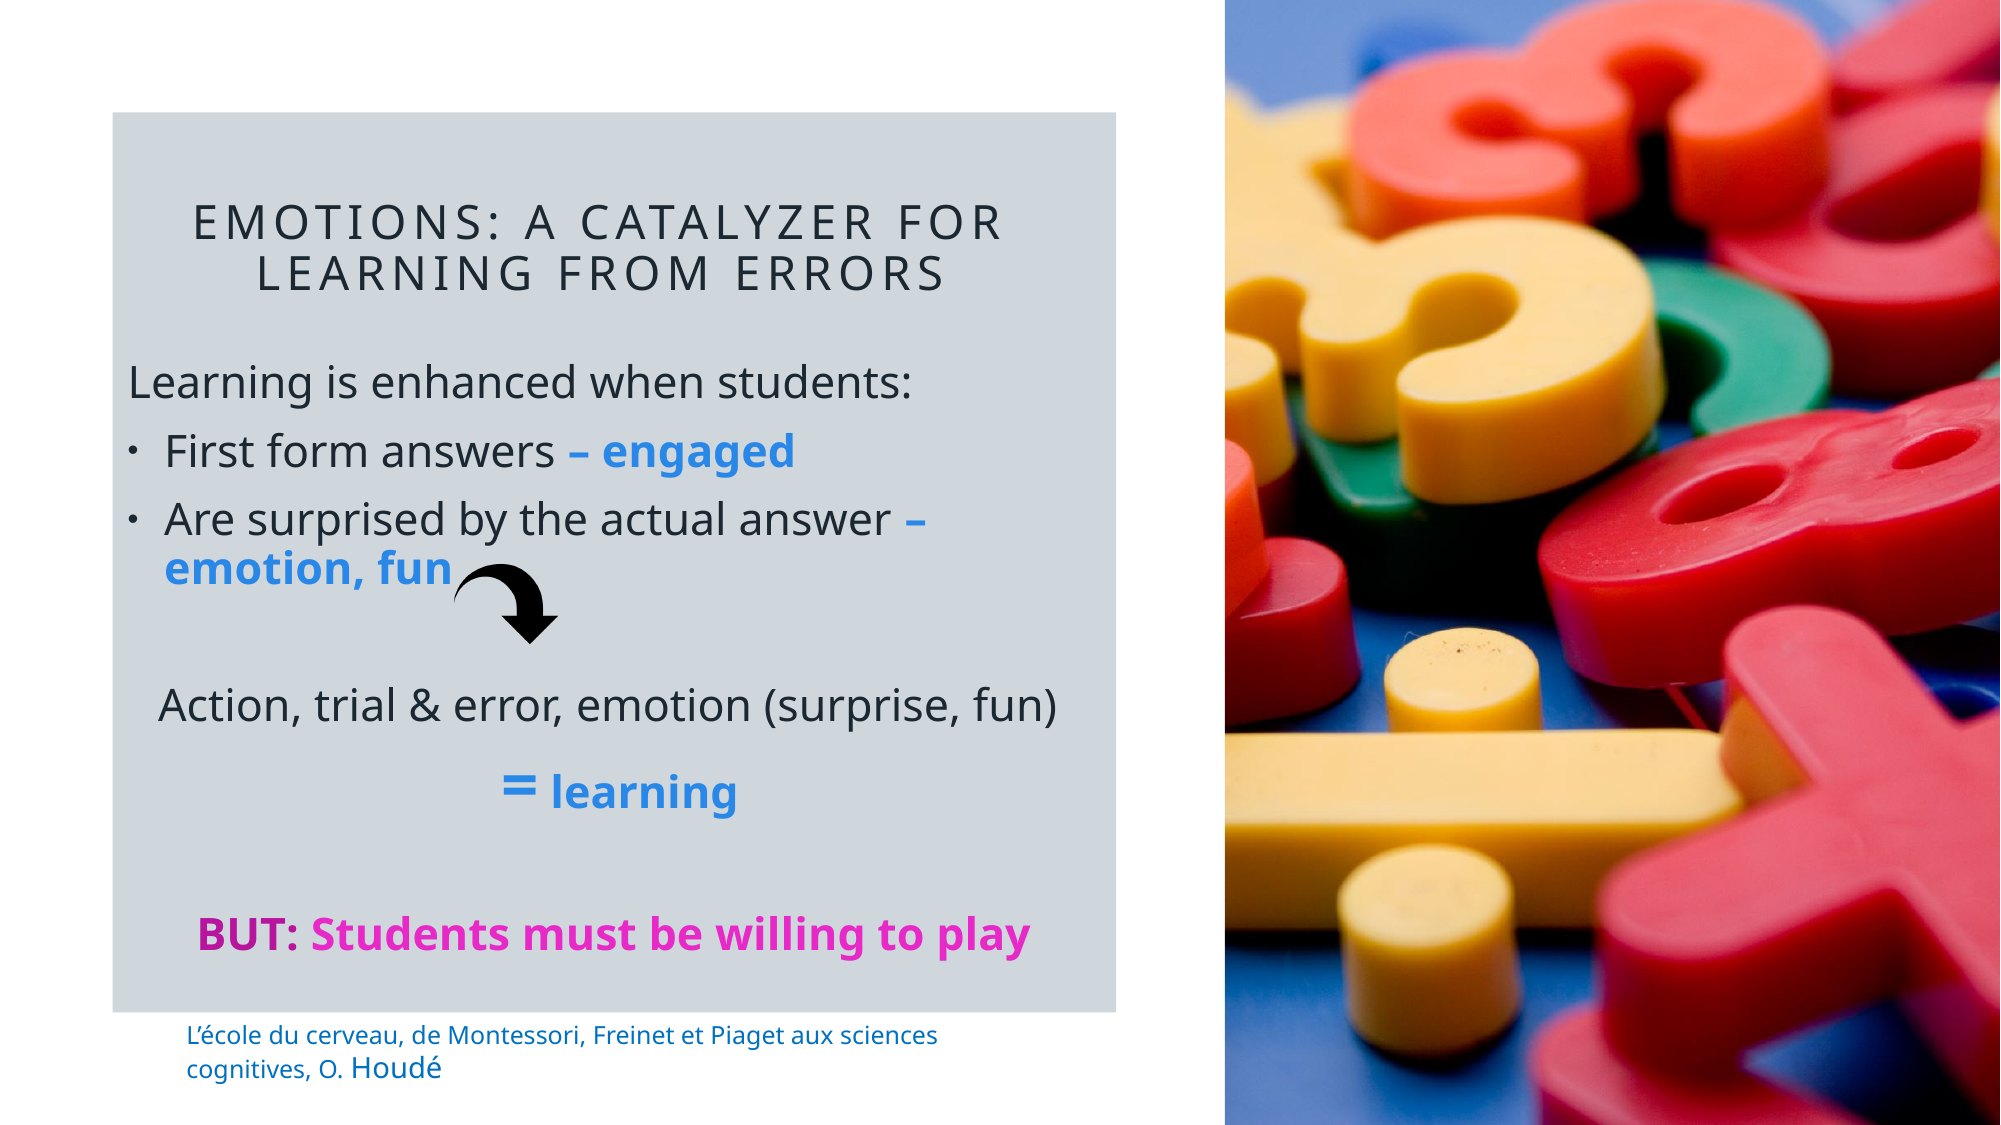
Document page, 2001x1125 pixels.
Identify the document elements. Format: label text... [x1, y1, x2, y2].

picture [449, 547, 563, 661]
list Learning is enhanced when students: First form answers – engaged Are surprised by the actual answer – emotion, fun Action, trial & error, emotion (surprise, fun) = learning BUT: Students must be willing to play [112, 352, 1117, 968]
text_box L’école du cerveau, de Montessori, Freinet et Piaget aux sciences cognitives, O. Houdé [171, 1011, 1064, 1092]
title Emotions: a catalyzer for learning from errors [172, 150, 1028, 309]
text_box [0, 0, 1224, 1125]
text_box [111, 111, 1117, 1013]
picture [1224, 0, 2000, 1125]
